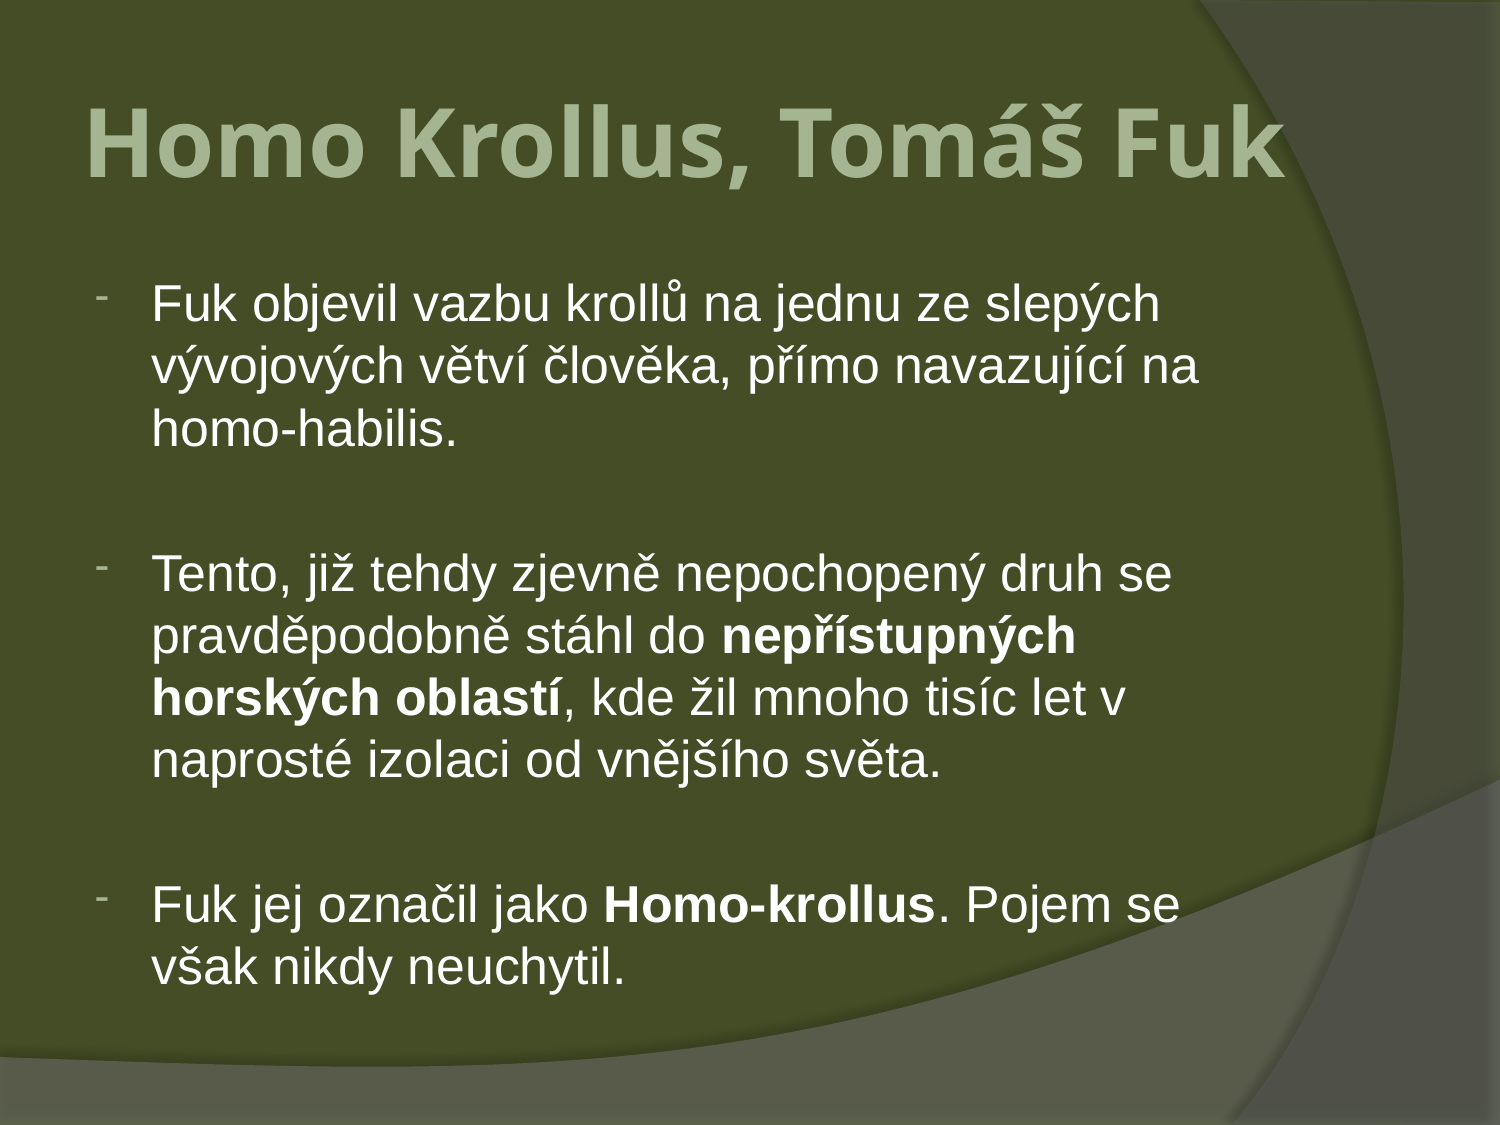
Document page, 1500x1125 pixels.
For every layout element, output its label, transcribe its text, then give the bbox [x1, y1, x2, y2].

title Homo Krollus, Tomáš Fuk [75, 45, 1300, 233]
list Fuk objevil vazbu krollů na jednu ze slepých vývojových větví člověka, přímo navazující na homo-habilis. Tento, již tehdy zjevně nepochopený druh se pravděpodobně stáhl do nepřístupných horských oblastí, kde žil mnoho tisíc let v naprosté izolaci od vnějšího světa. Fuk jej označil jako Homo-krollus. Pojem se však nikdy neuchytil. [75, 262, 1300, 1005]
